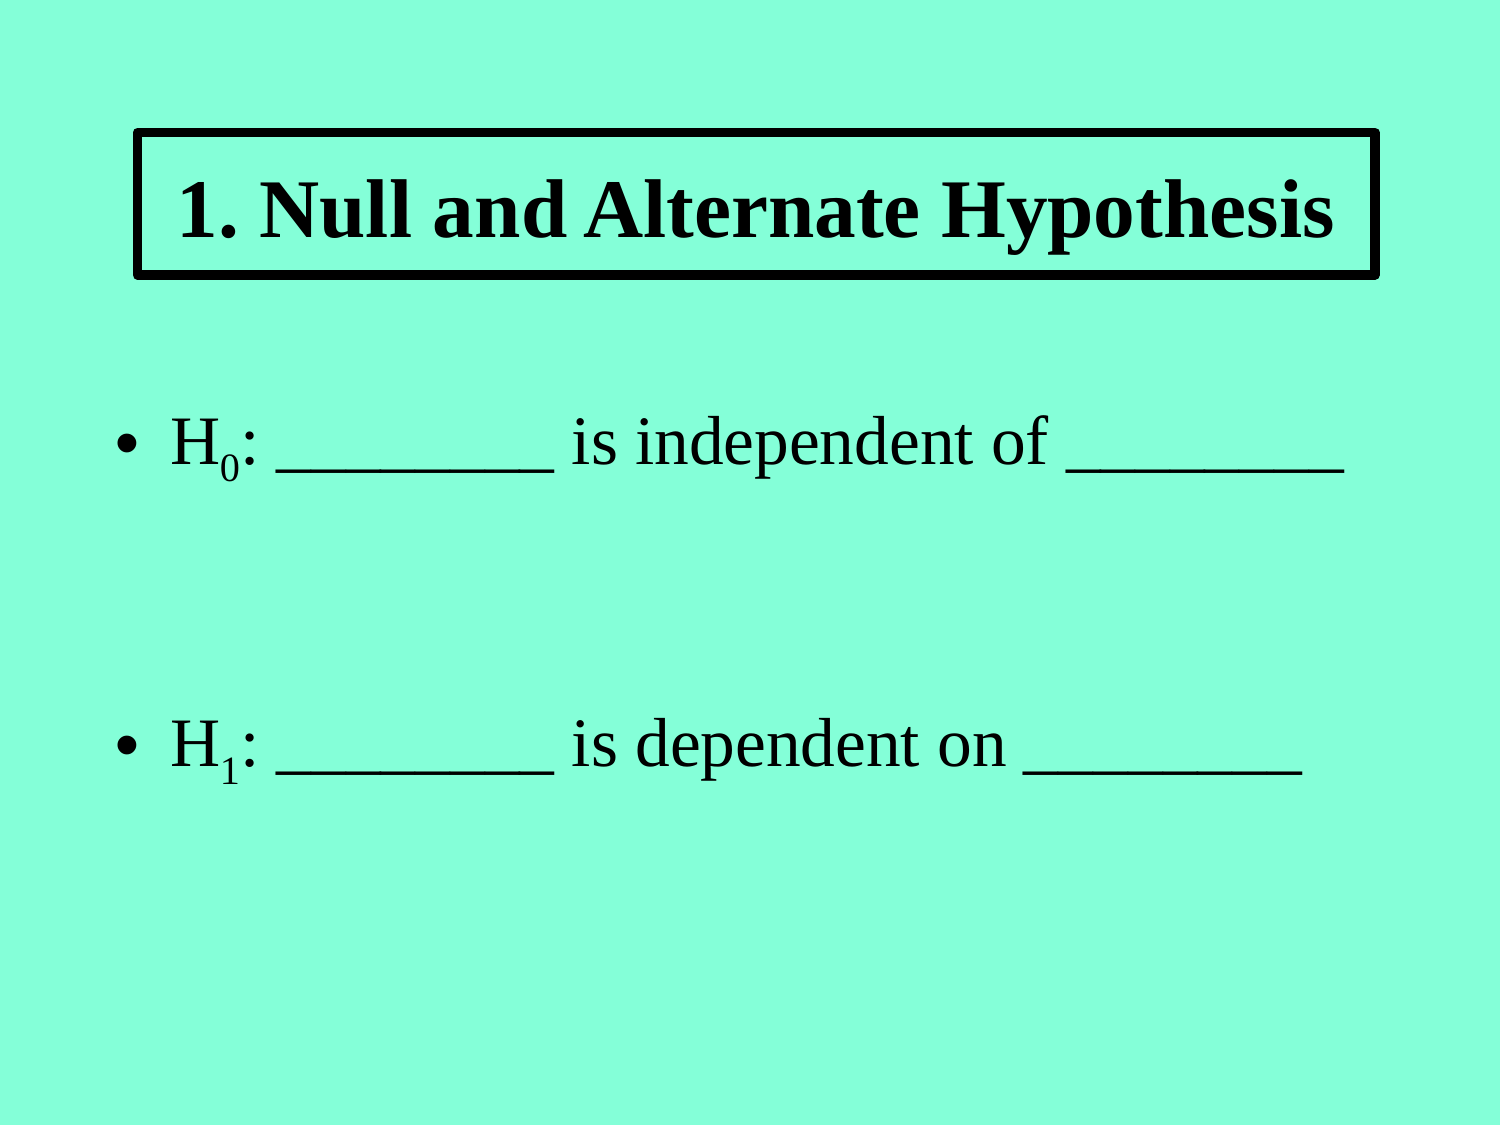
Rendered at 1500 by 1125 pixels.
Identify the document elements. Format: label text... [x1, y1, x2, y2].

list H0: ________ is independent of ________ H1: ________ is dependent on ________ [99, 387, 1450, 800]
title 1. Null and Alternate Hypothesis [137, 132, 1375, 275]
